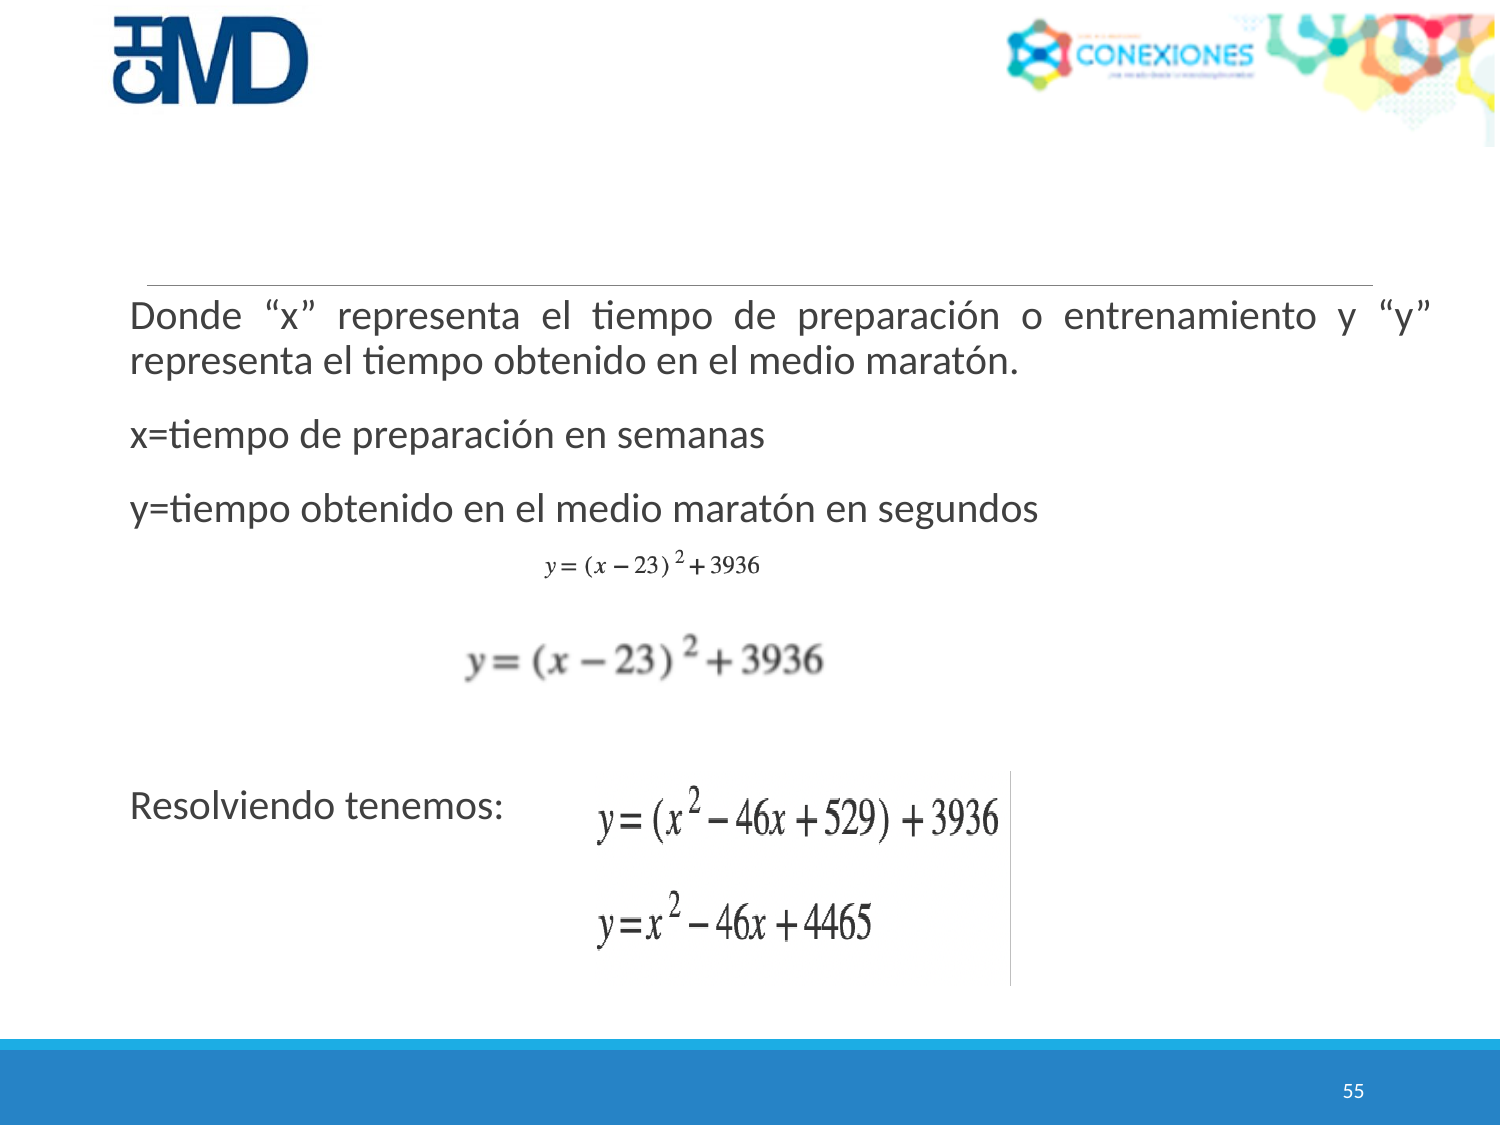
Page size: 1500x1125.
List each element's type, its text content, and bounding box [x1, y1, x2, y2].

picture [93, 4, 322, 118]
picture [444, 599, 878, 725]
picture [594, 771, 1011, 987]
slide_number 55 [1218, 1059, 1380, 1120]
picture [542, 544, 775, 582]
picture [948, 4, 1500, 148]
list Donde “x” representa el tiempo de preparación o entrenamiento y “y” representa el tiempo obtenido en el medio maratón. x=tiempo de preparación en semanas y=tiempo obtenido en el medio maratón en segundos Resolviendo tenemos: [129, 286, 1434, 968]
